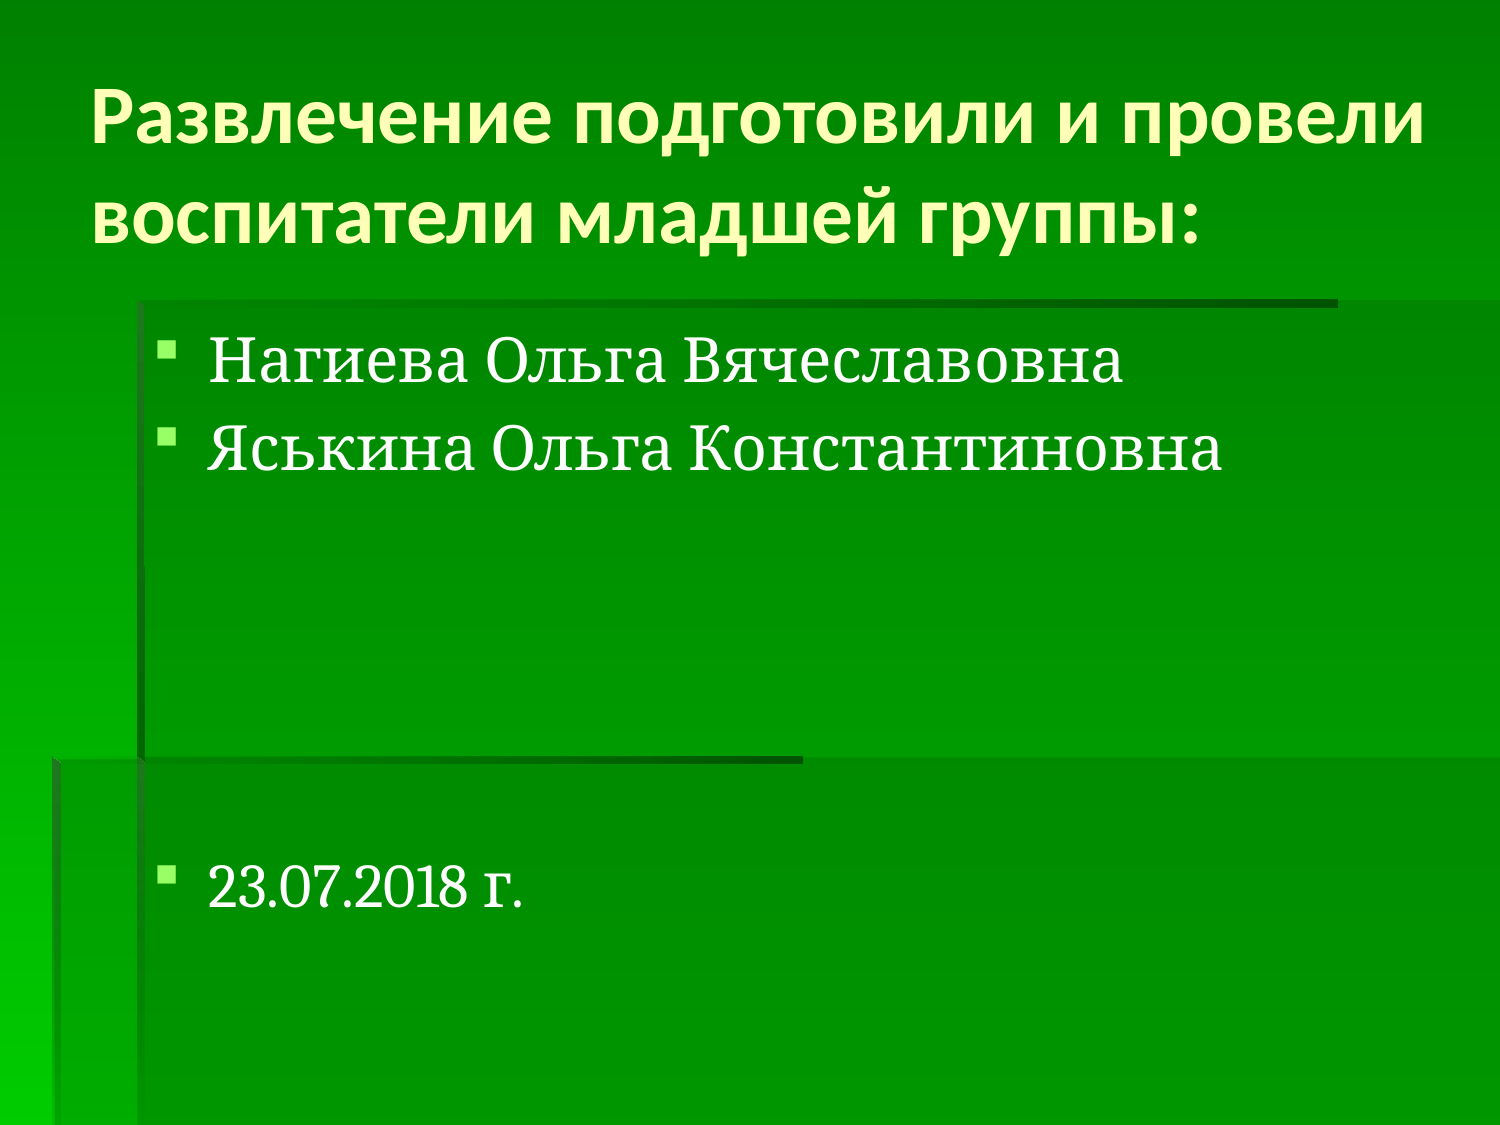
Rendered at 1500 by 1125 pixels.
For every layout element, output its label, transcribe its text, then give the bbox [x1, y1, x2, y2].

list Нагиева Ольга Вячеславовна Яськина Ольга Константиновна 23.07.2018 г. [137, 312, 1452, 1001]
title Развлечение подготовили и провели воспитатели младшей группы: [74, 39, 1451, 276]
